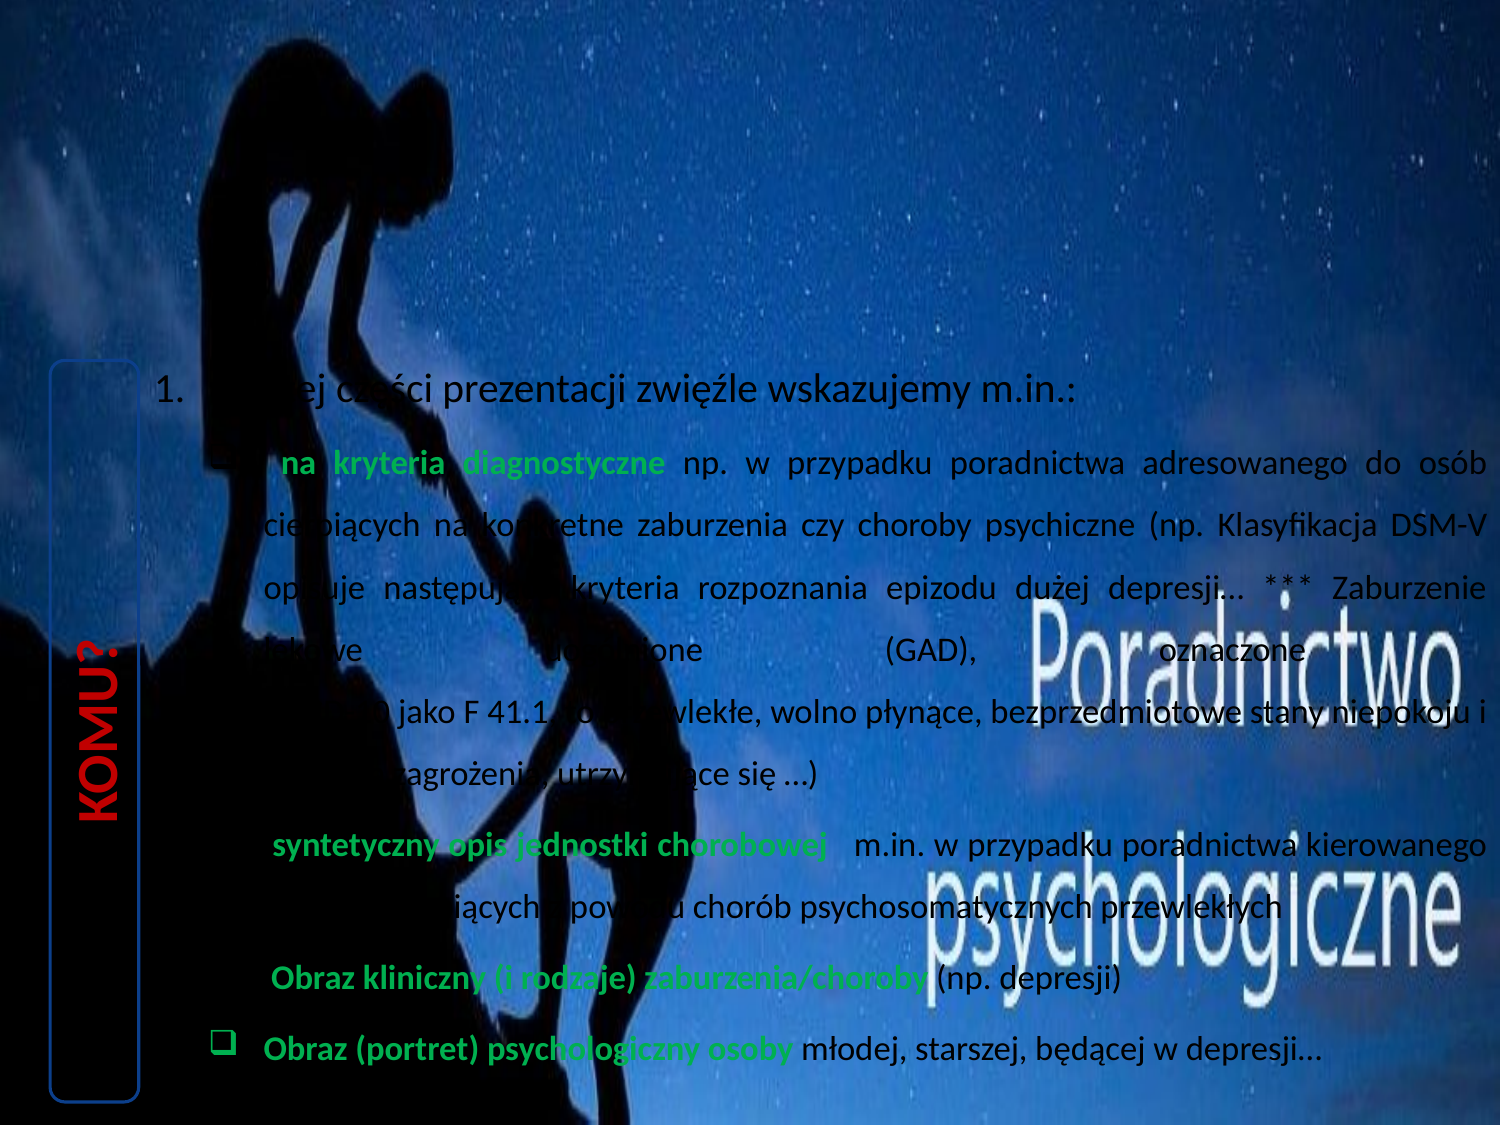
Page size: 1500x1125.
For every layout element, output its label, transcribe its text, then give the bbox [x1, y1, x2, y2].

picture [0, 0, 1500, 1125]
list W tej części prezentacji zwięźle wskazujemy m.in.: na kryteria diagnostyczne np. w przypadku poradnictwa adresowanego do osób cierpiących na konkretne zaburzenia czy choroby psychiczne (np. Klasyfikacja DSM-V opisuje następujące kryteria rozpoznania epizodu dużej depresji… *** Zaburzenie lękowe uogólnione (GAD), oznaczone w ICD-10 jako F 41.1, to przewlekłe, wolno płynące, bezprzedmiotowe stany niepokoju i poczucia zagrożenia, utrzymujące się …) syntetyczny opis jednostki chorobowej m.in. w przypadku poradnictwa kierowanego do osób cierpiących z powodu chorób psychosomatycznych przewlekłych Obraz kliniczny (i rodzaje) zaburzenia/choroby (np. depresji) Obraz (portret) psychologiczny osoby młodej, starszej, będącej w depresji… [138, 328, 1500, 1114]
text_box KOMU? [49, 359, 140, 1104]
